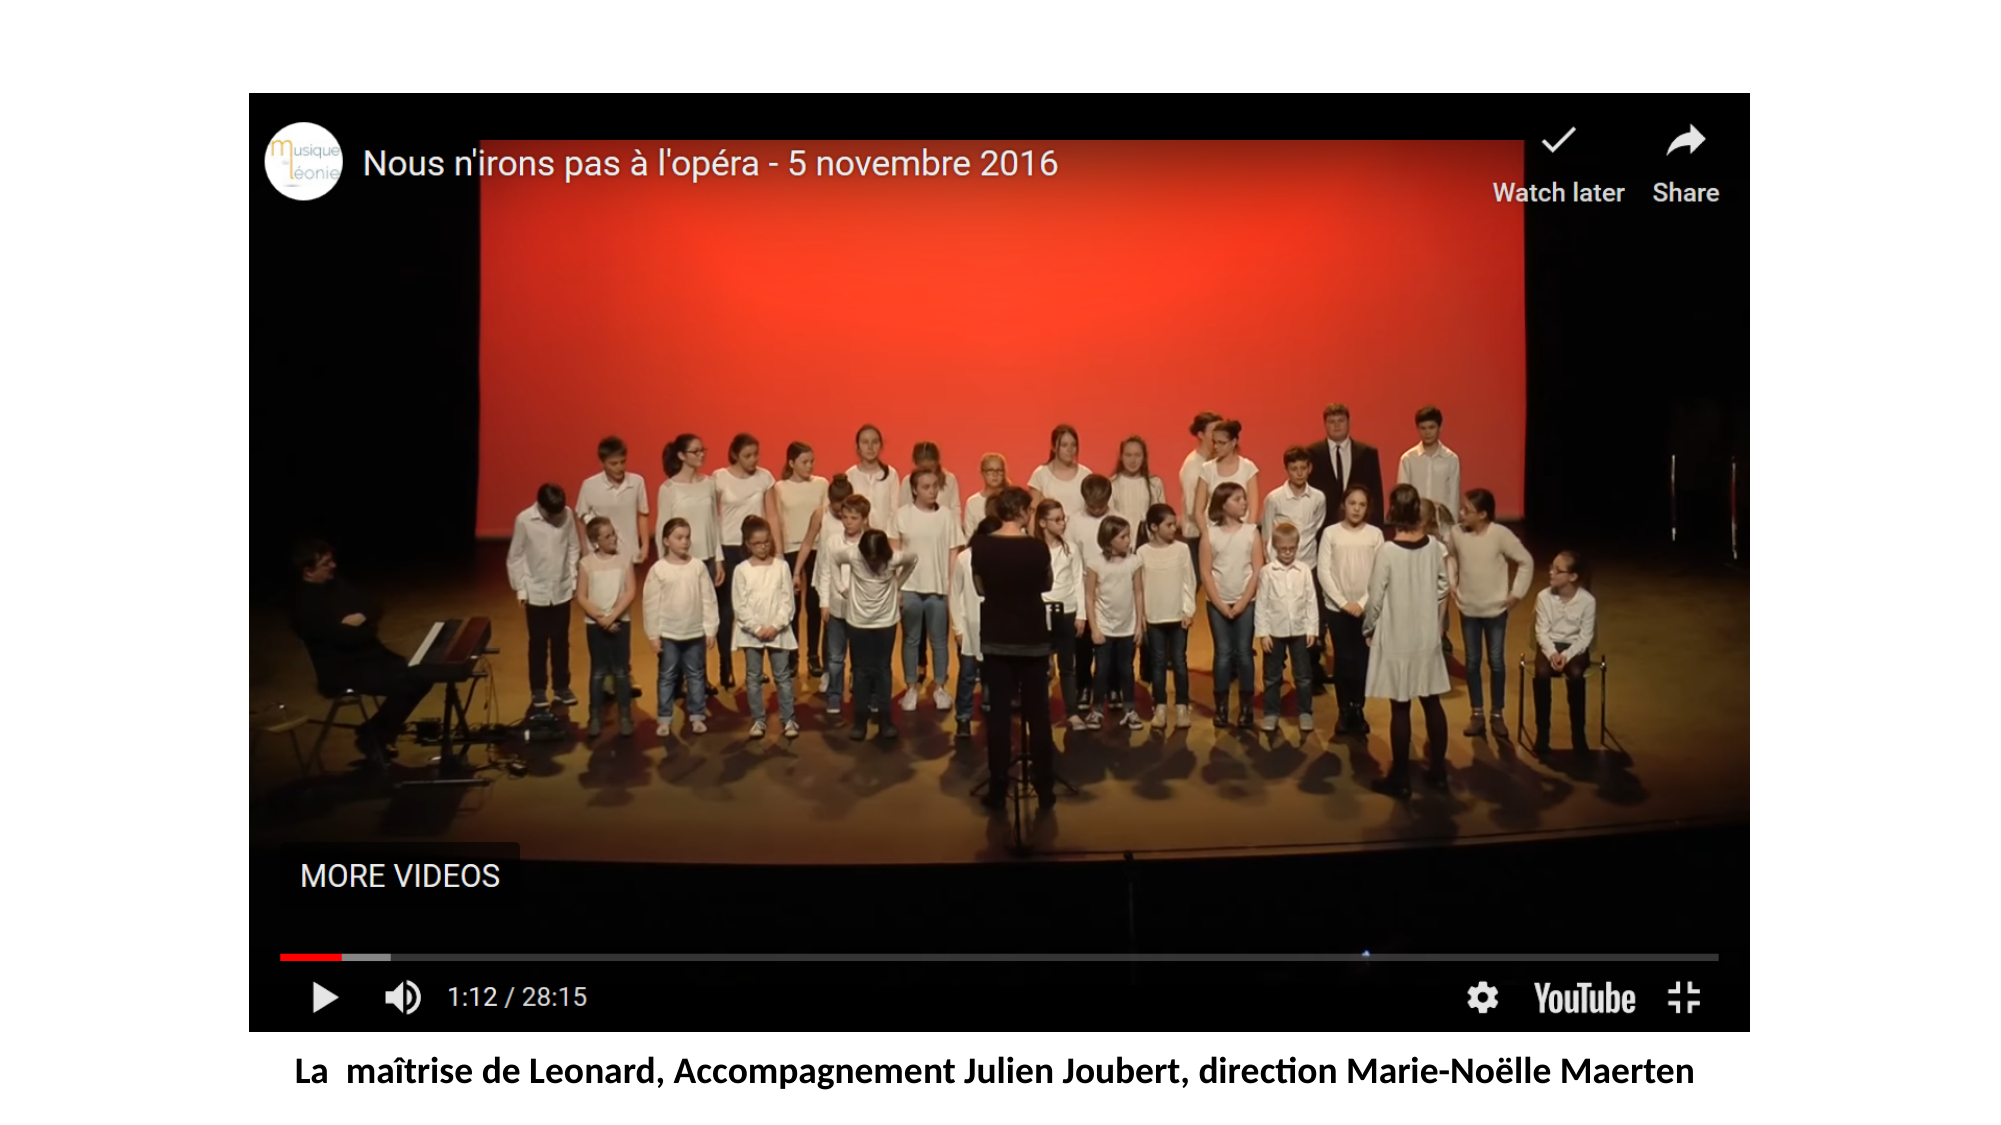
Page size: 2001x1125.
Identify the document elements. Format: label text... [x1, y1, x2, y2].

picture [249, 93, 1750, 1032]
text_box La maîtrise de Leonard, Accompagnement Julien Joubert, direction Marie-Noëlle Maerten [280, 1038, 1787, 1099]
